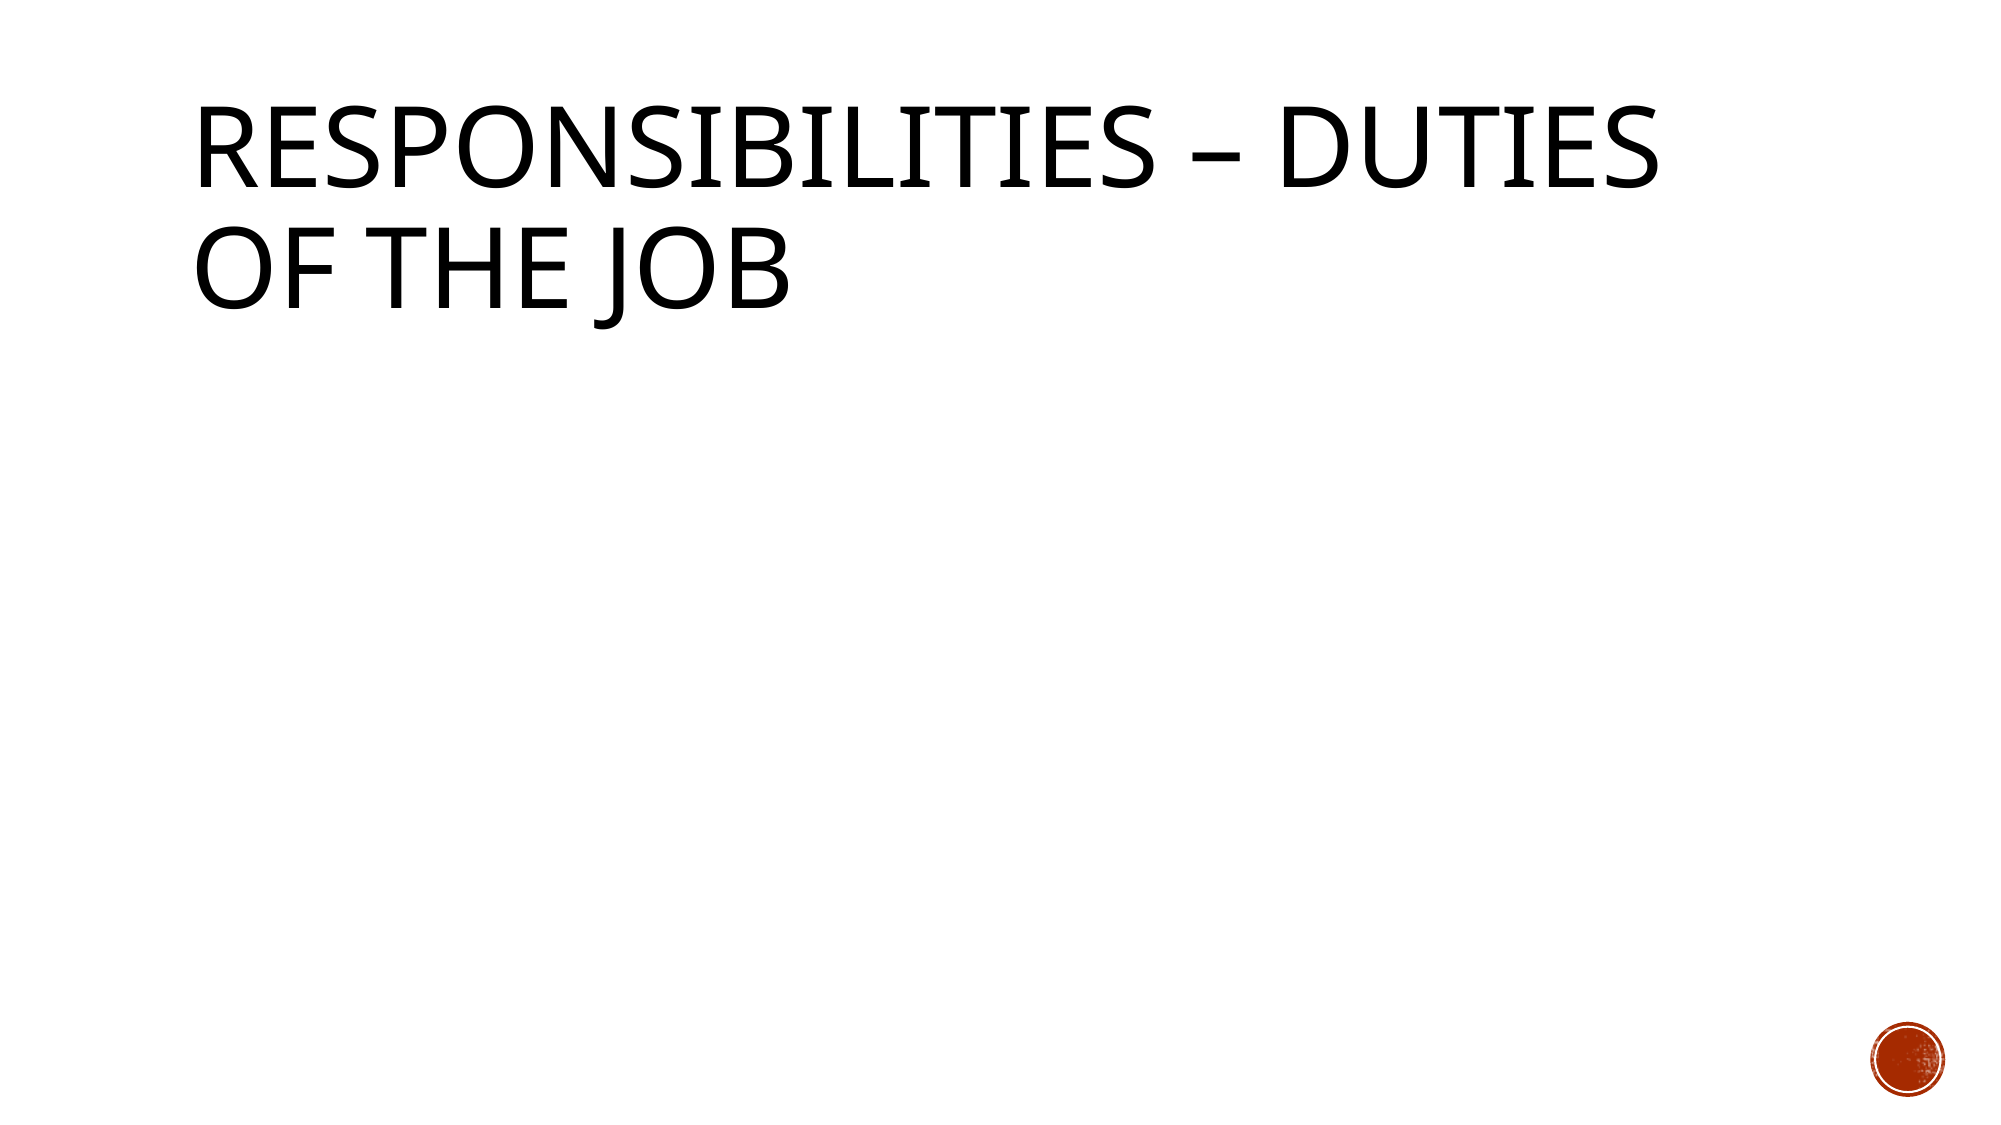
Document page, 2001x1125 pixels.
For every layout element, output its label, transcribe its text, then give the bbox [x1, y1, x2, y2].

title Responsibilities – Duties of the Job [175, 79, 1826, 344]
